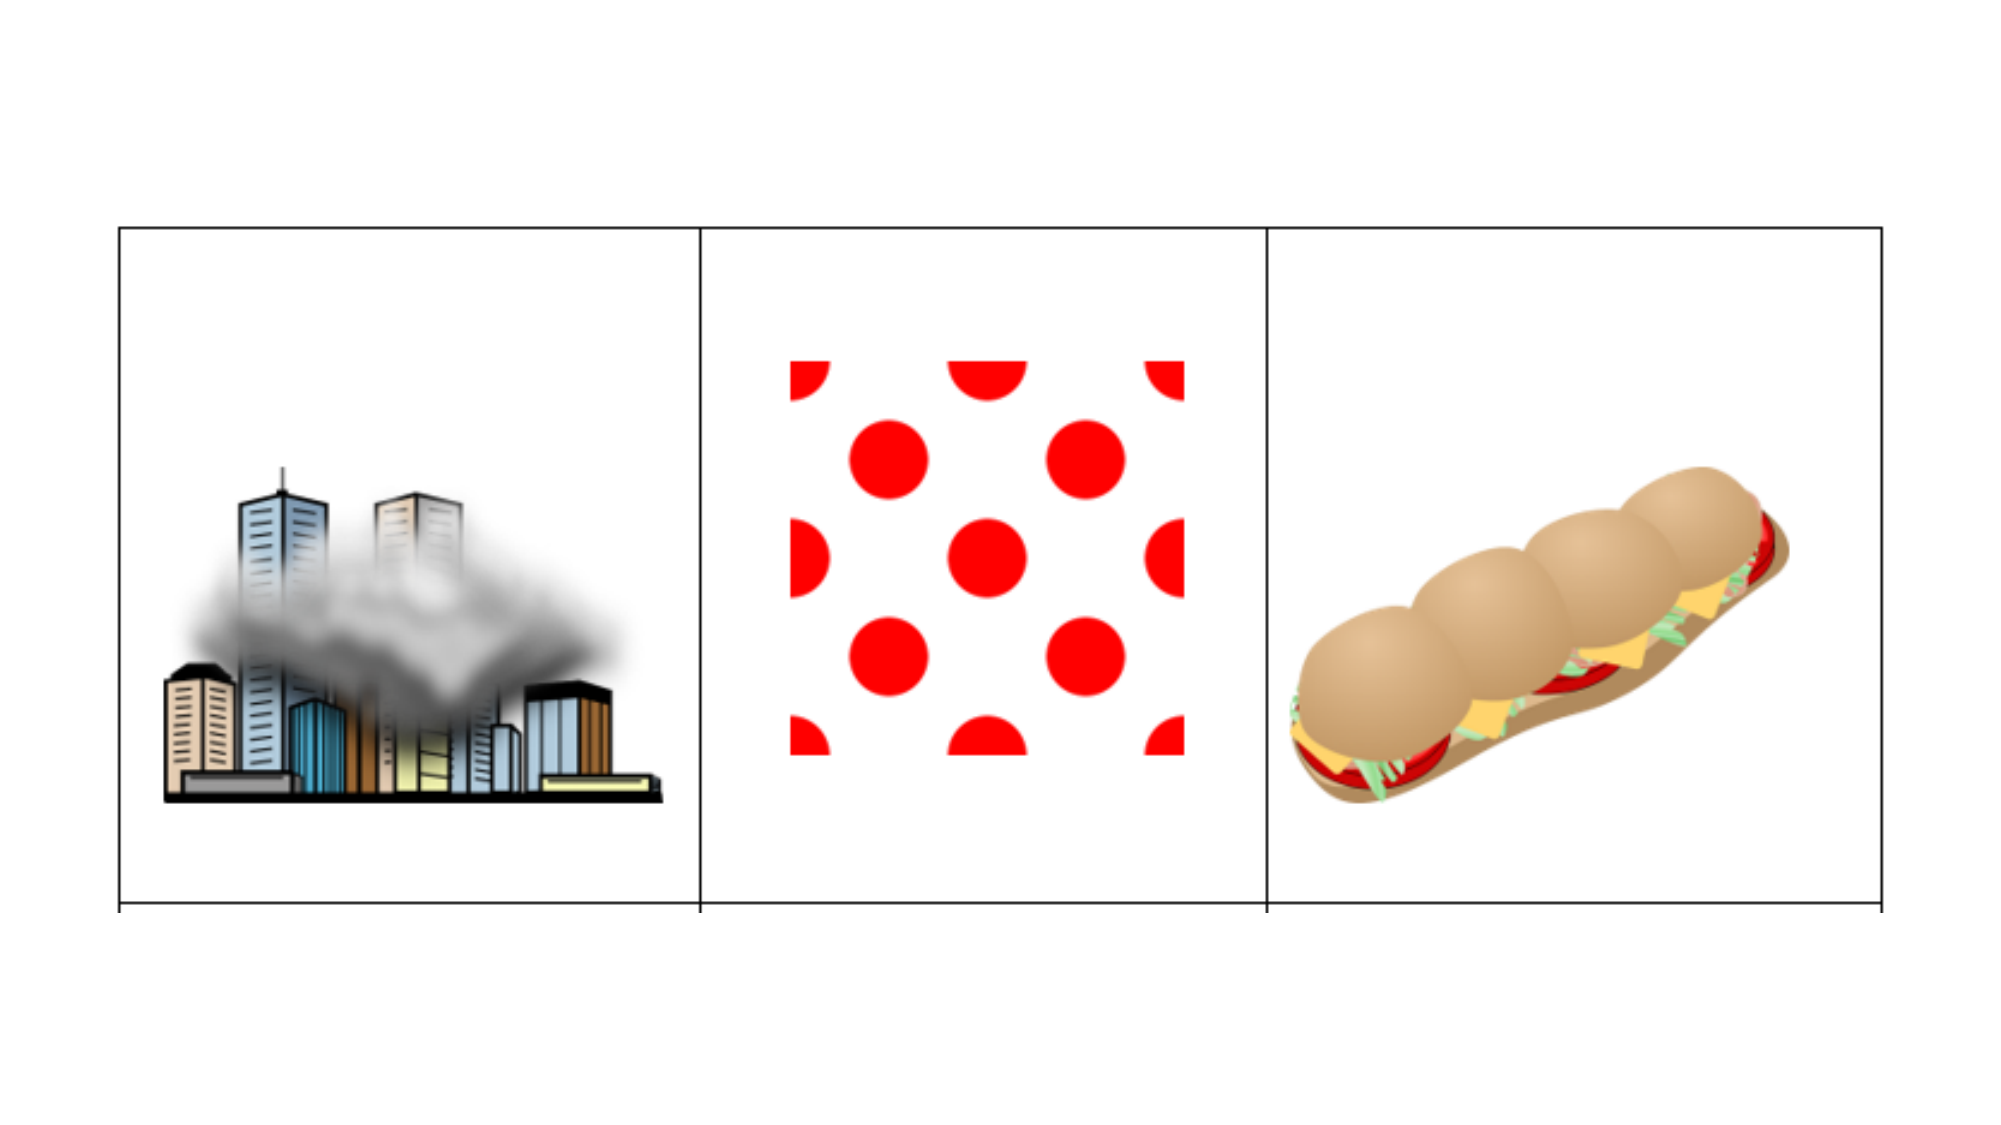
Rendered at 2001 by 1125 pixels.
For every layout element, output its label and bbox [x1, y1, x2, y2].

picture [106, 212, 1894, 913]
